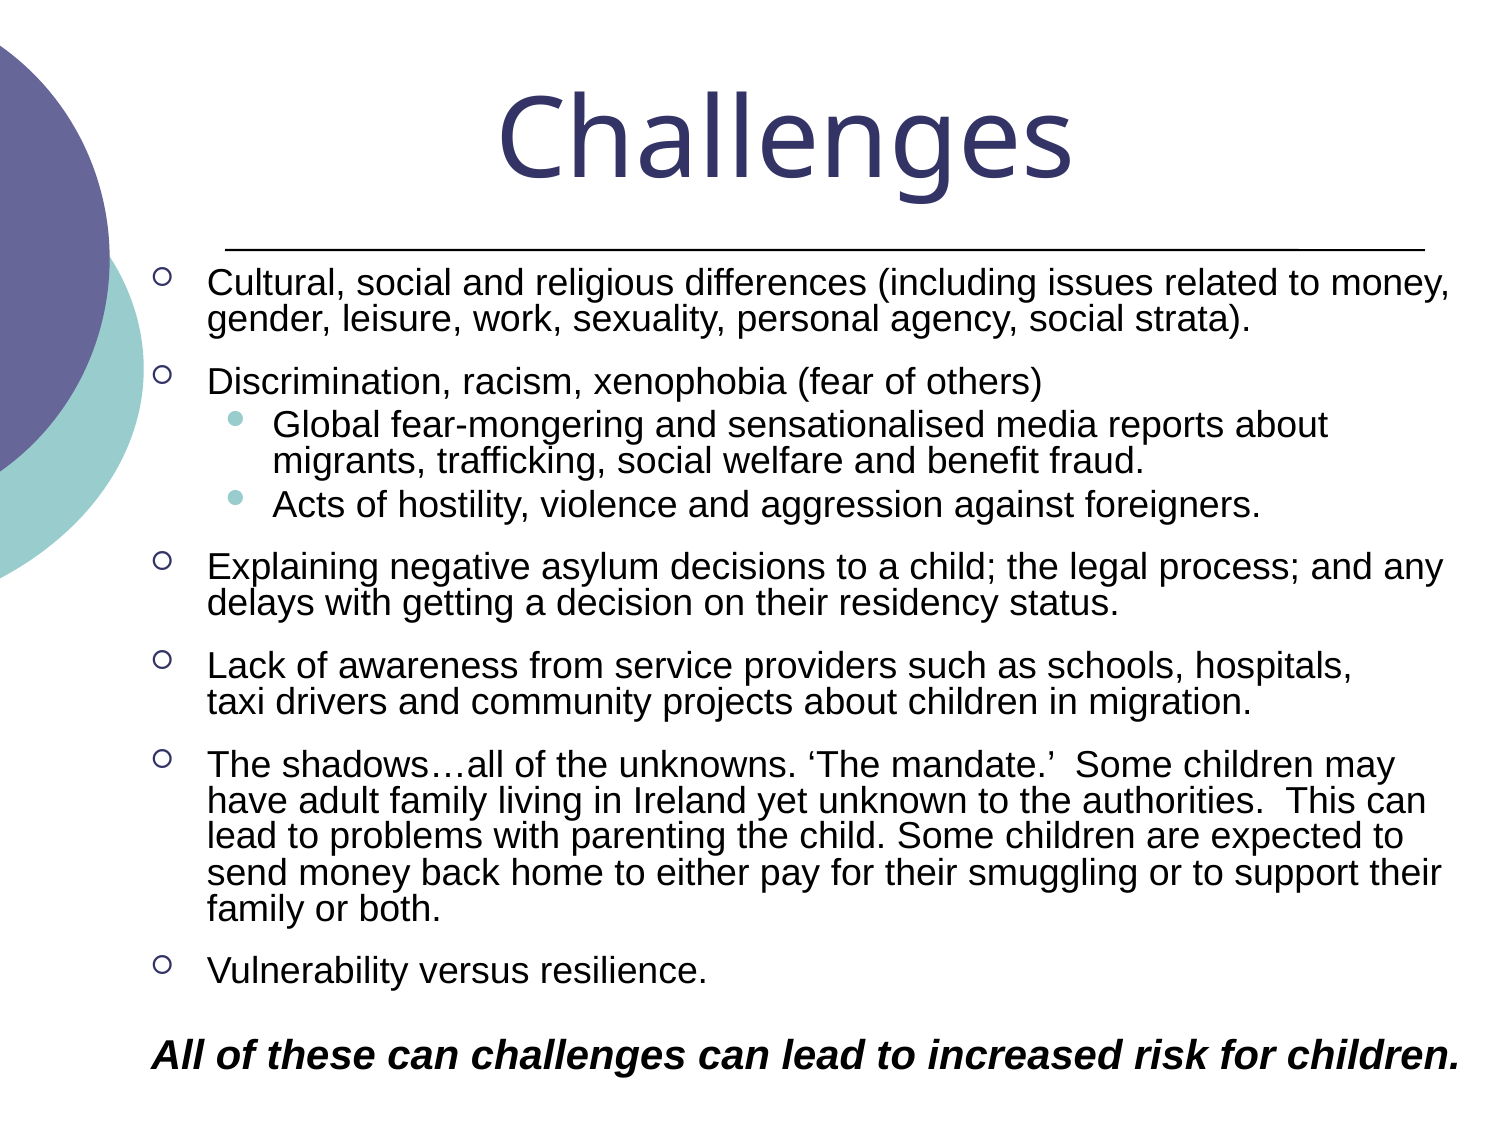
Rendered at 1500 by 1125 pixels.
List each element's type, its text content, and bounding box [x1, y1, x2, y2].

title Challenges [135, 42, 1436, 209]
list Cultural, social and religious differences (including issues related to money, gender, leisure, work, sexuality, personal agency, social strata). Discrimination, racism, xenophobia (fear of others) Global fear-mongering and sensationalised media reports about migrants, trafficking, social welfare and benefit fraud. Acts of hostility, violence and aggression against foreigners. Explaining negative asylum decisions to a child; the legal process; and any delays with getting a decision on their residency status. Lack of awareness from service providers such as schools, hospitals, taxi drivers and community projects about children in migration. The shadows…all of the unknowns. ‘The mandate.’ Some children may have adult family living in Ireland yet unknown to the authorities. This can lead to problems with parenting the child. Some children are expected to send money back home to either pay for their smuggling or to support their family or both. Vulnerability versus resilience. All of these can challenges can lead to increased risk for children. [135, 231, 1477, 1125]
